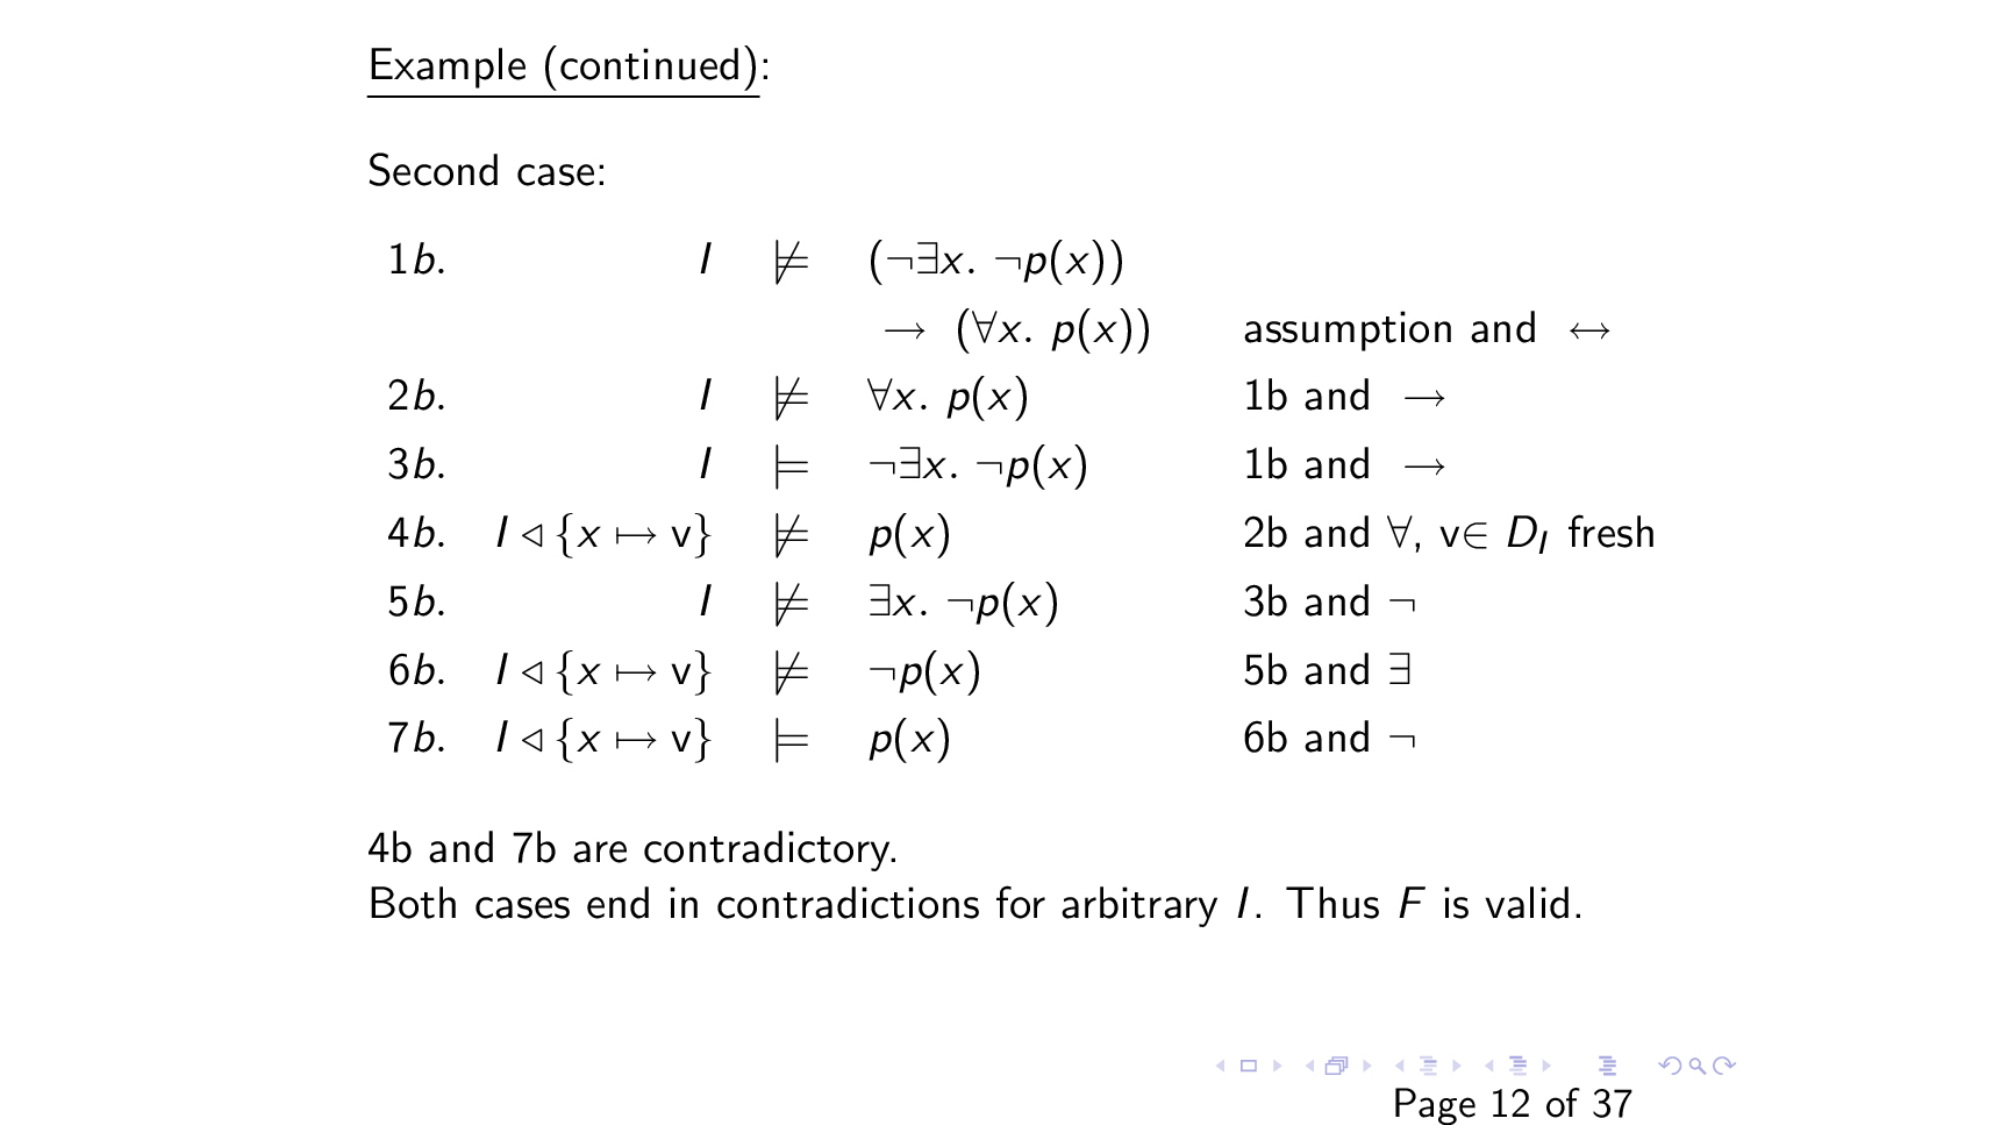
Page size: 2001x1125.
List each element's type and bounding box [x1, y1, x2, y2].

picture [250, 0, 1750, 1125]
